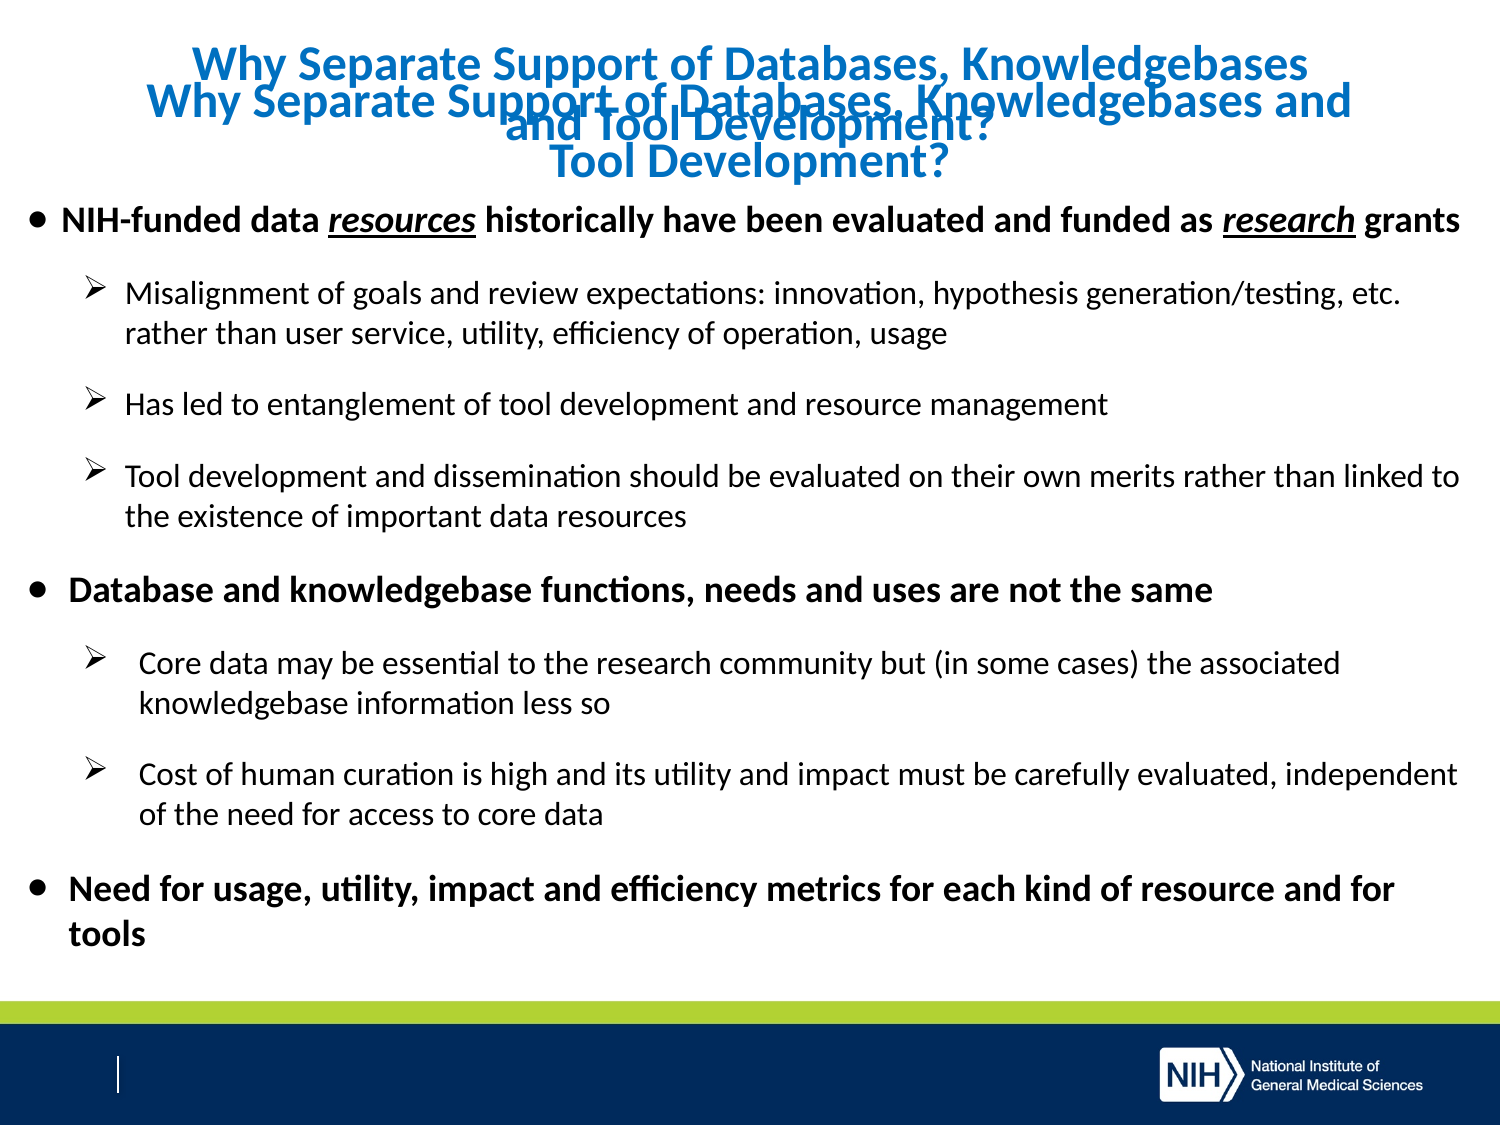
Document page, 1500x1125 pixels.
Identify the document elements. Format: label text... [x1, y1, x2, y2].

text_box Why Separate Support of Databases, Knowledgebases and Tool Development? [152, 22, 1349, 59]
picture [0, 0, 1500, 1125]
title Why Separate Support of Databases, Knowledgebases and Tool Development? [103, 59, 1397, 278]
text_box NIH-funded data resources historically have been evaluated and funded as research grants Misalignment of goals and review expectations: innovation, hypothesis generation/testing, etc. rather than user service, utility, efficiency of operation, usage Has led to entanglement of tool development and resource management Tool development and dissemination should be evaluated on their own merits rather than linked to the existence of important data resources Database and knowledgebase functions, needs and uses are not the same Core data may be essential to the research community but (in some cases) the associated knowledgebase information less so Cost of human curation is high and its utility and impact must be carefully evaluated, independent of the need for access to core data Need for usage, utility, impact and efficiency metrics for each kind of resource and for tools [11, 187, 1479, 961]
